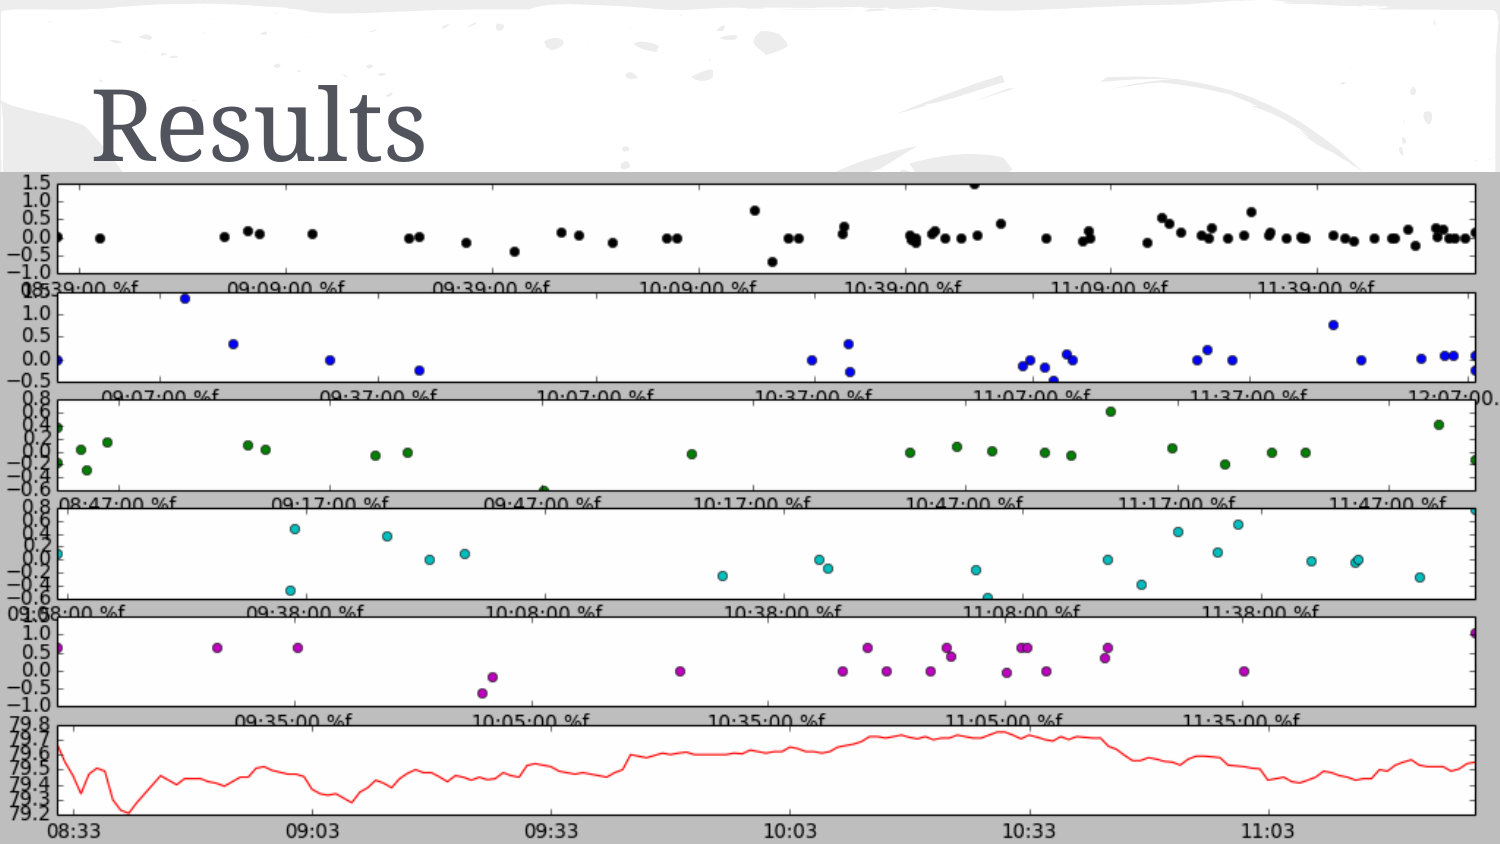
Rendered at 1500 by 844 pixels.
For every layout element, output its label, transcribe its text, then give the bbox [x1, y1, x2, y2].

picture [0, 172, 1500, 844]
title Results [75, 25, 1425, 170]
